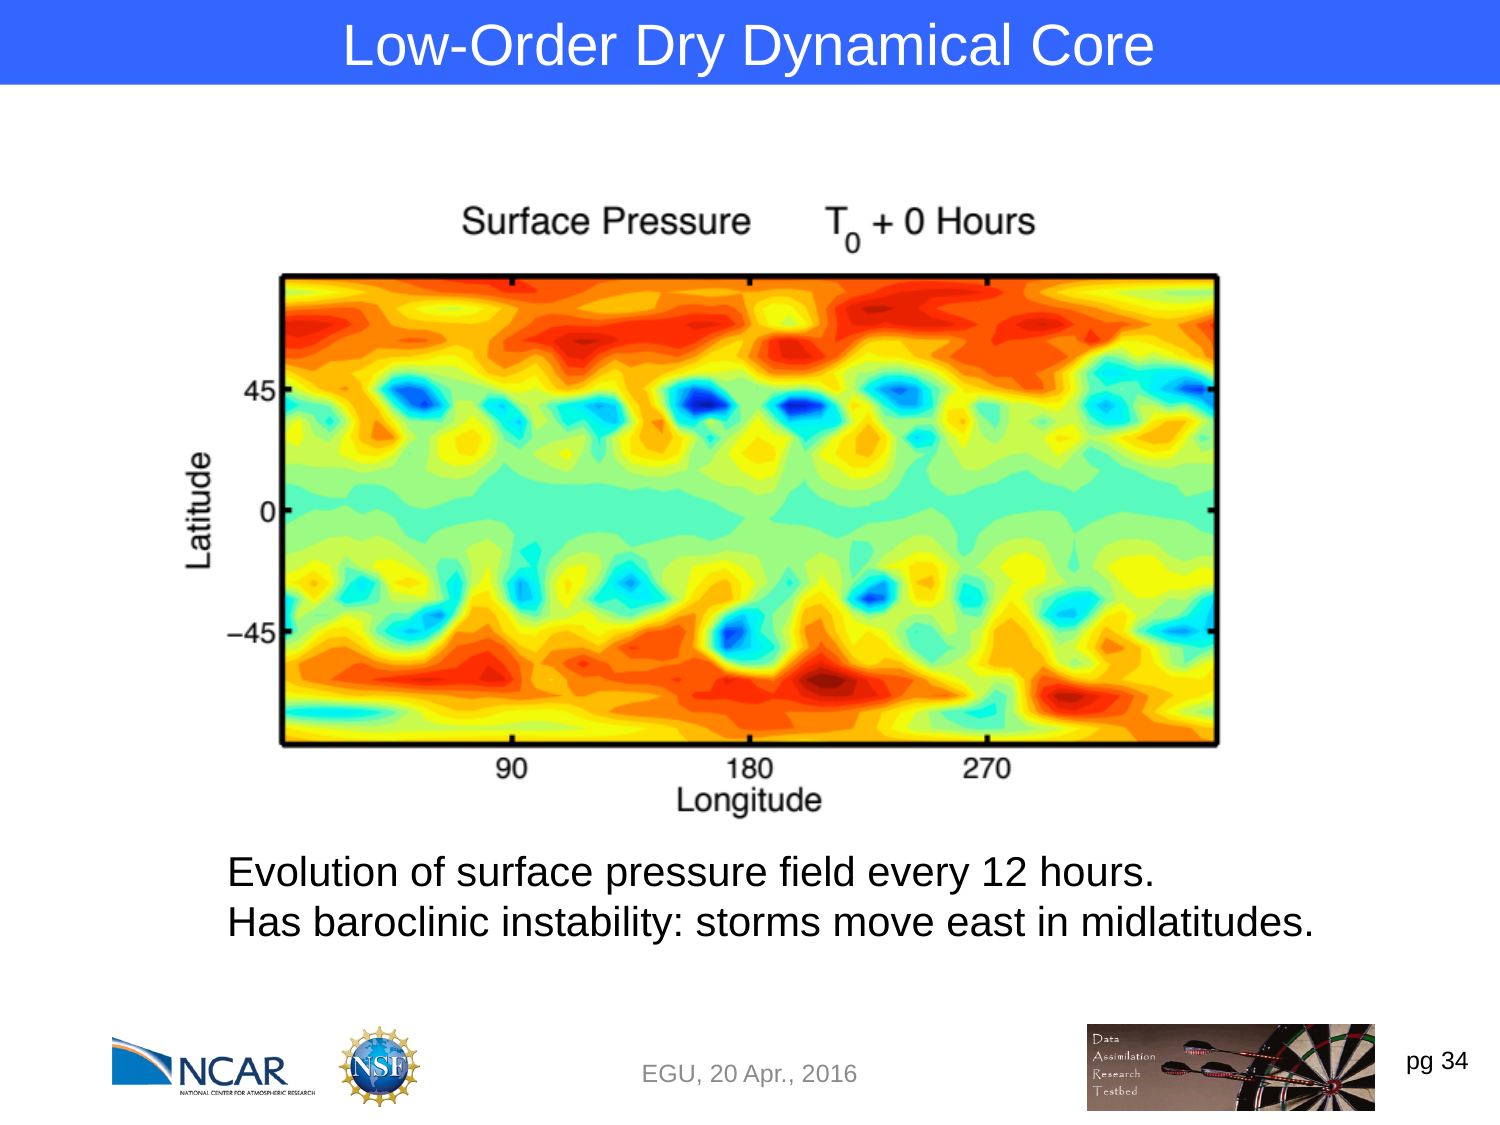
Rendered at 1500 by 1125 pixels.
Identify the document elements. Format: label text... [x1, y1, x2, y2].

picture [1087, 1024, 1375, 1111]
picture [174, 187, 1224, 821]
footer EGU, 20 Apr., 2016 [512, 1042, 988, 1103]
text_box Evolution of surface pressure field every 12 hours. Has baroclinic instability: storms move east in midlatitudes. [212, 837, 1338, 953]
picture [112, 1037, 315, 1095]
text_box Low-Order Dry Dynamical Core [0, 0, 1500, 85]
picture [337, 1024, 421, 1108]
